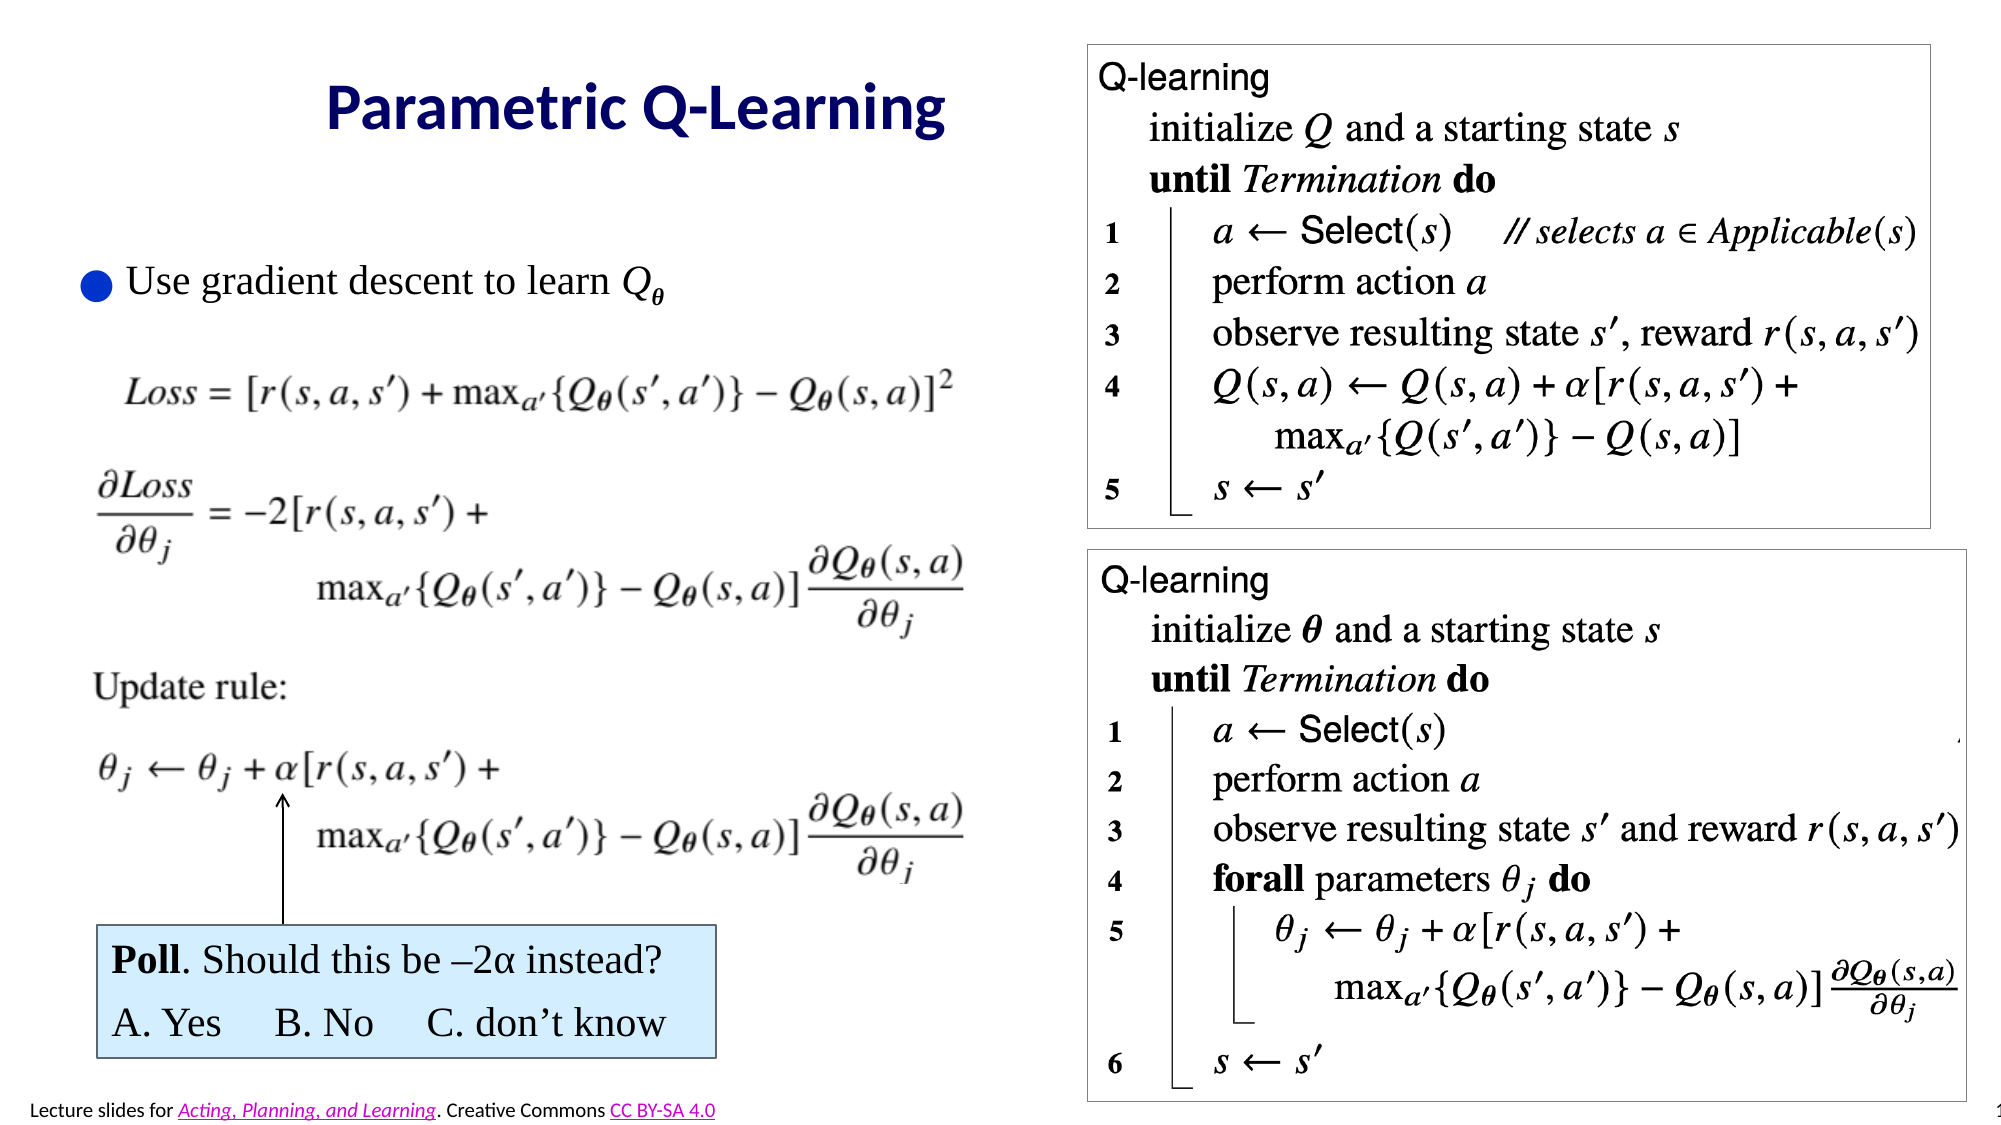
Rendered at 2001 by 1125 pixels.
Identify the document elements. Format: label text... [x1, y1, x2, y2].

picture [92, 368, 964, 884]
picture [1087, 44, 1932, 529]
picture [1087, 549, 1967, 1102]
list Use gradient descent to learn Qθ [62, 244, 964, 328]
title Parametric Q-Learning [32, 16, 1241, 151]
text_box Poll. Should this be –2α instead? A. Yes B. No C. don’t know [95, 923, 718, 1060]
